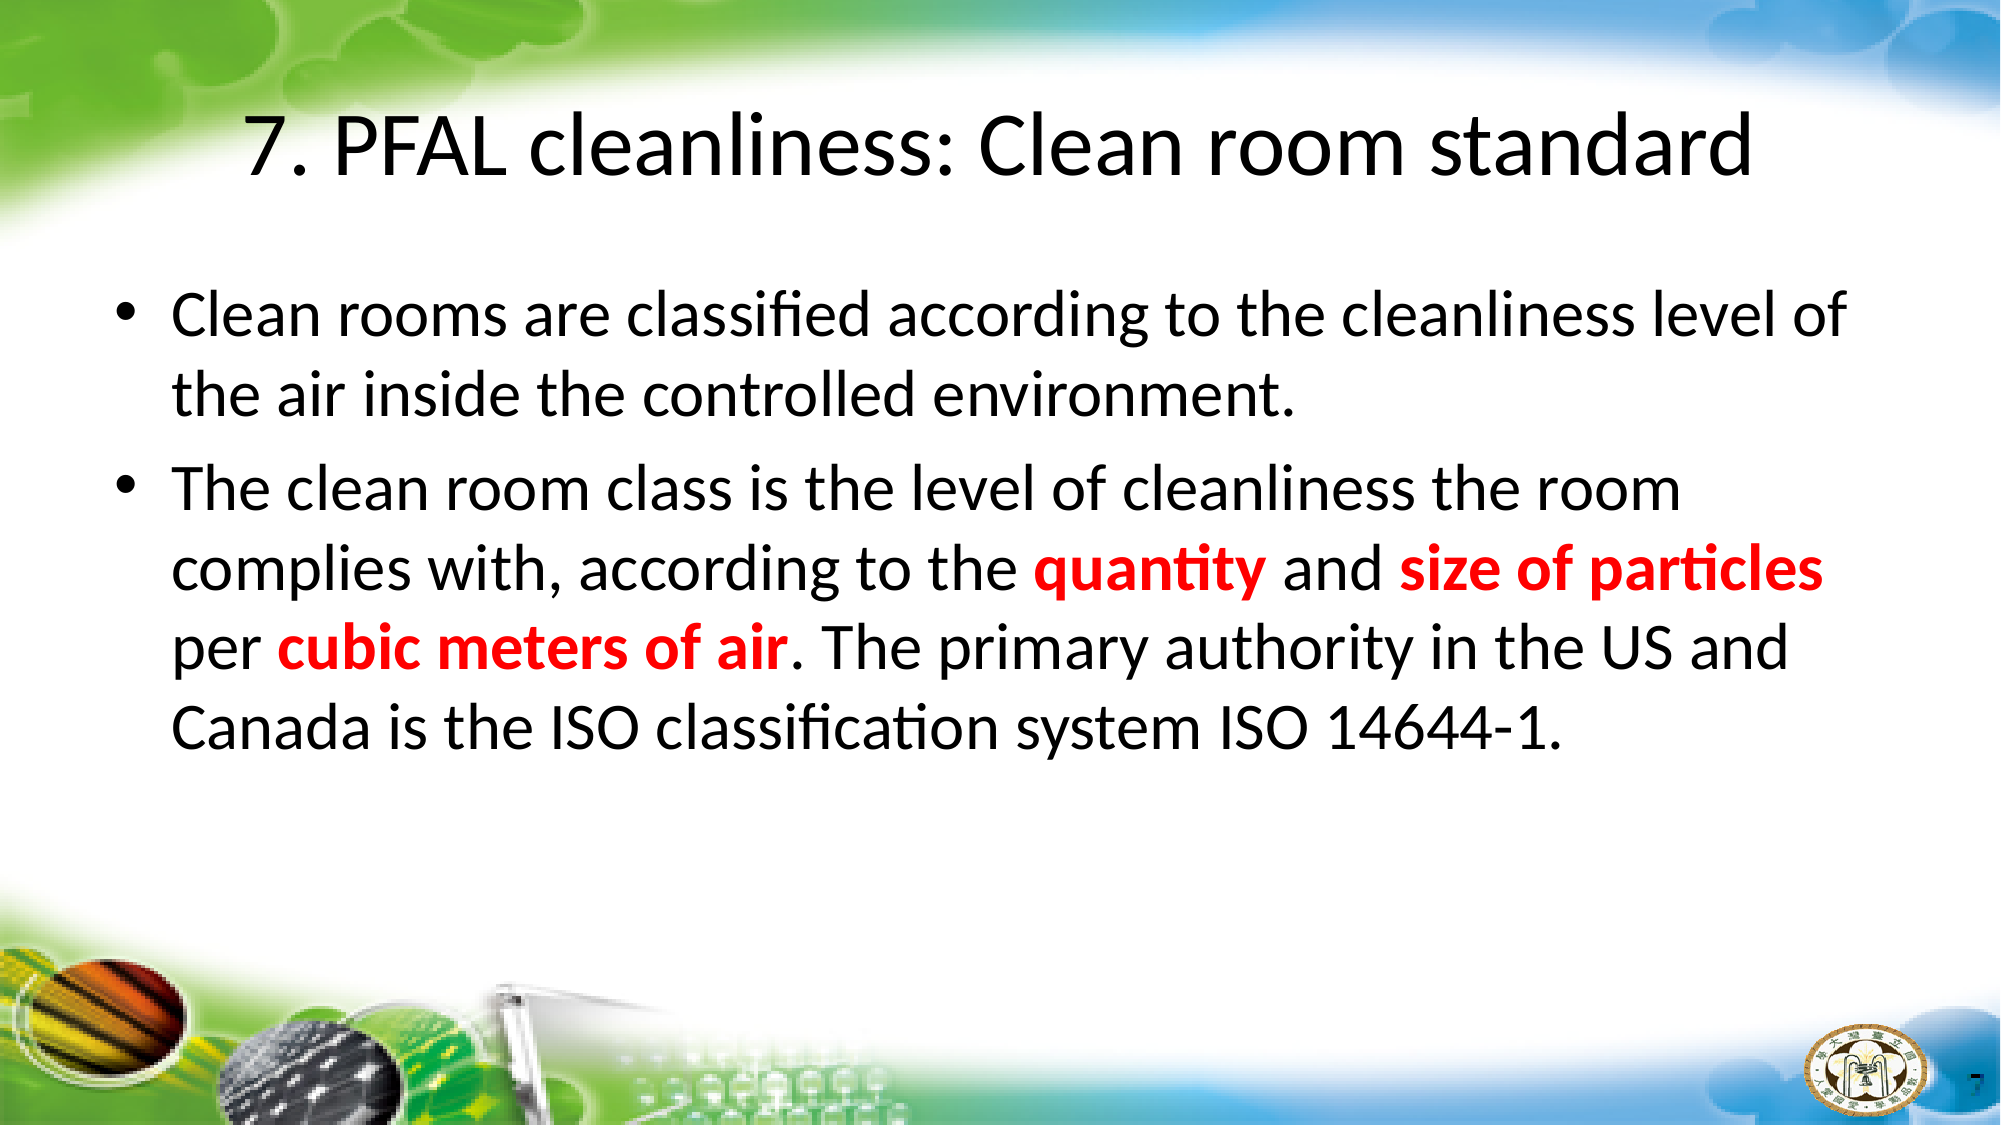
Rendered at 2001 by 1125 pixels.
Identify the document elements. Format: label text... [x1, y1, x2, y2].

list Clean rooms are classified according to the cleanliness level of the air inside the controlled environment. The clean room class is the level of cleanliness the room complies with, according to the quantity and size of particles per cubic meters of air. The primary authority in the US and Canada is the ISO classification system ISO 14644-1. [99, 262, 1900, 791]
picture [0, 0, 2001, 1125]
title 7. PFAL cleanliness: Clean room standard [99, 45, 1900, 233]
